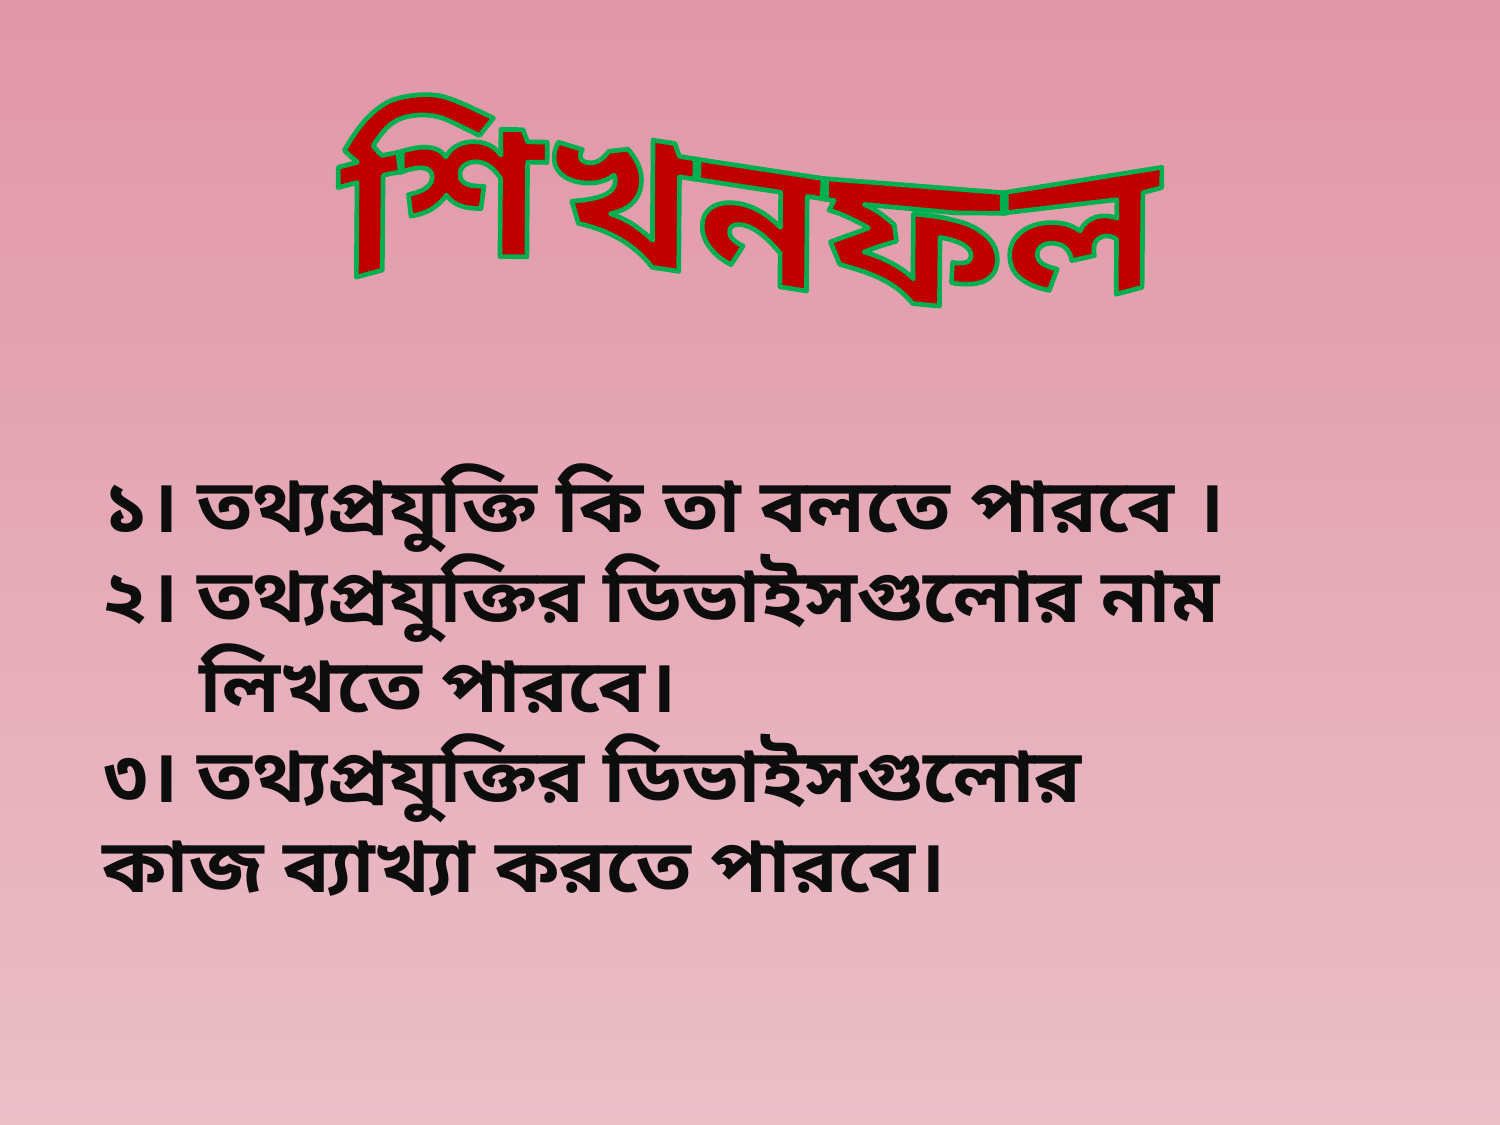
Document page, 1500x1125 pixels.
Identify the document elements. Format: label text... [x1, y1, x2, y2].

text_box ১। তথ্যপ্রযুক্তি কি তা বলতে পারবে । ২। তথ্যপ্রযুক্তির ডিভাইসগুলোর নাম লিখতে পারবে। ৩। তথ্যপ্রযুক্তির ডিভাইসগুলোর কাজ ব্যাখ্যা করতে পারবে। [87, 449, 1275, 915]
